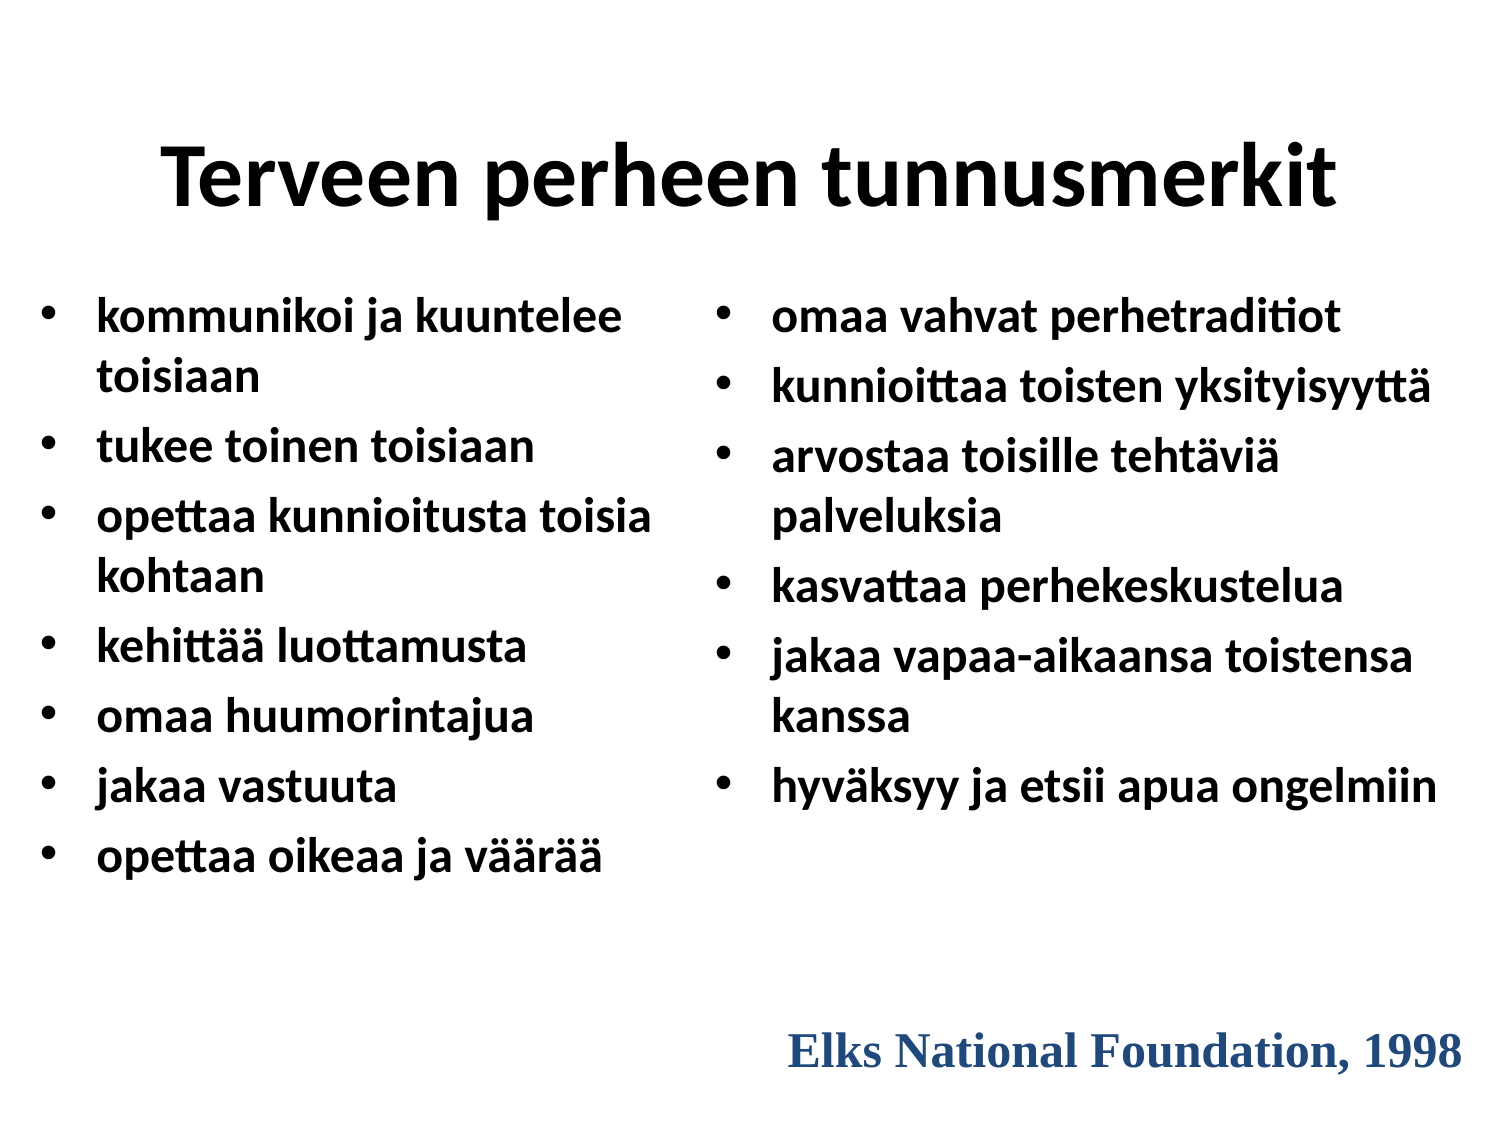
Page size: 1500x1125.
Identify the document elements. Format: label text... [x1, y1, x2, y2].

title Terveen perheen tunnusmerkit [75, 45, 1425, 233]
list omaa vahvat perhetraditiot kunnioittaa toisten yksityisyyttä arvostaa toisille tehtäviä palveluksia kasvattaa perhekeskustelua jakaa vapaa-aikaansa toistensa kanssa hyväksyy ja etsii apua ongelmiin [699, 275, 1475, 975]
list kommunikoi ja kuuntelee toisiaan tukee toinen toisiaan opettaa kunnioitusta toisia kohtaan kehittää luottamusta omaa huumorintajua jakaa vastuuta opettaa oikeaa ja väärää [24, 275, 699, 950]
text_box Elks National Foundation, 1998 [772, 1009, 1479, 1085]
